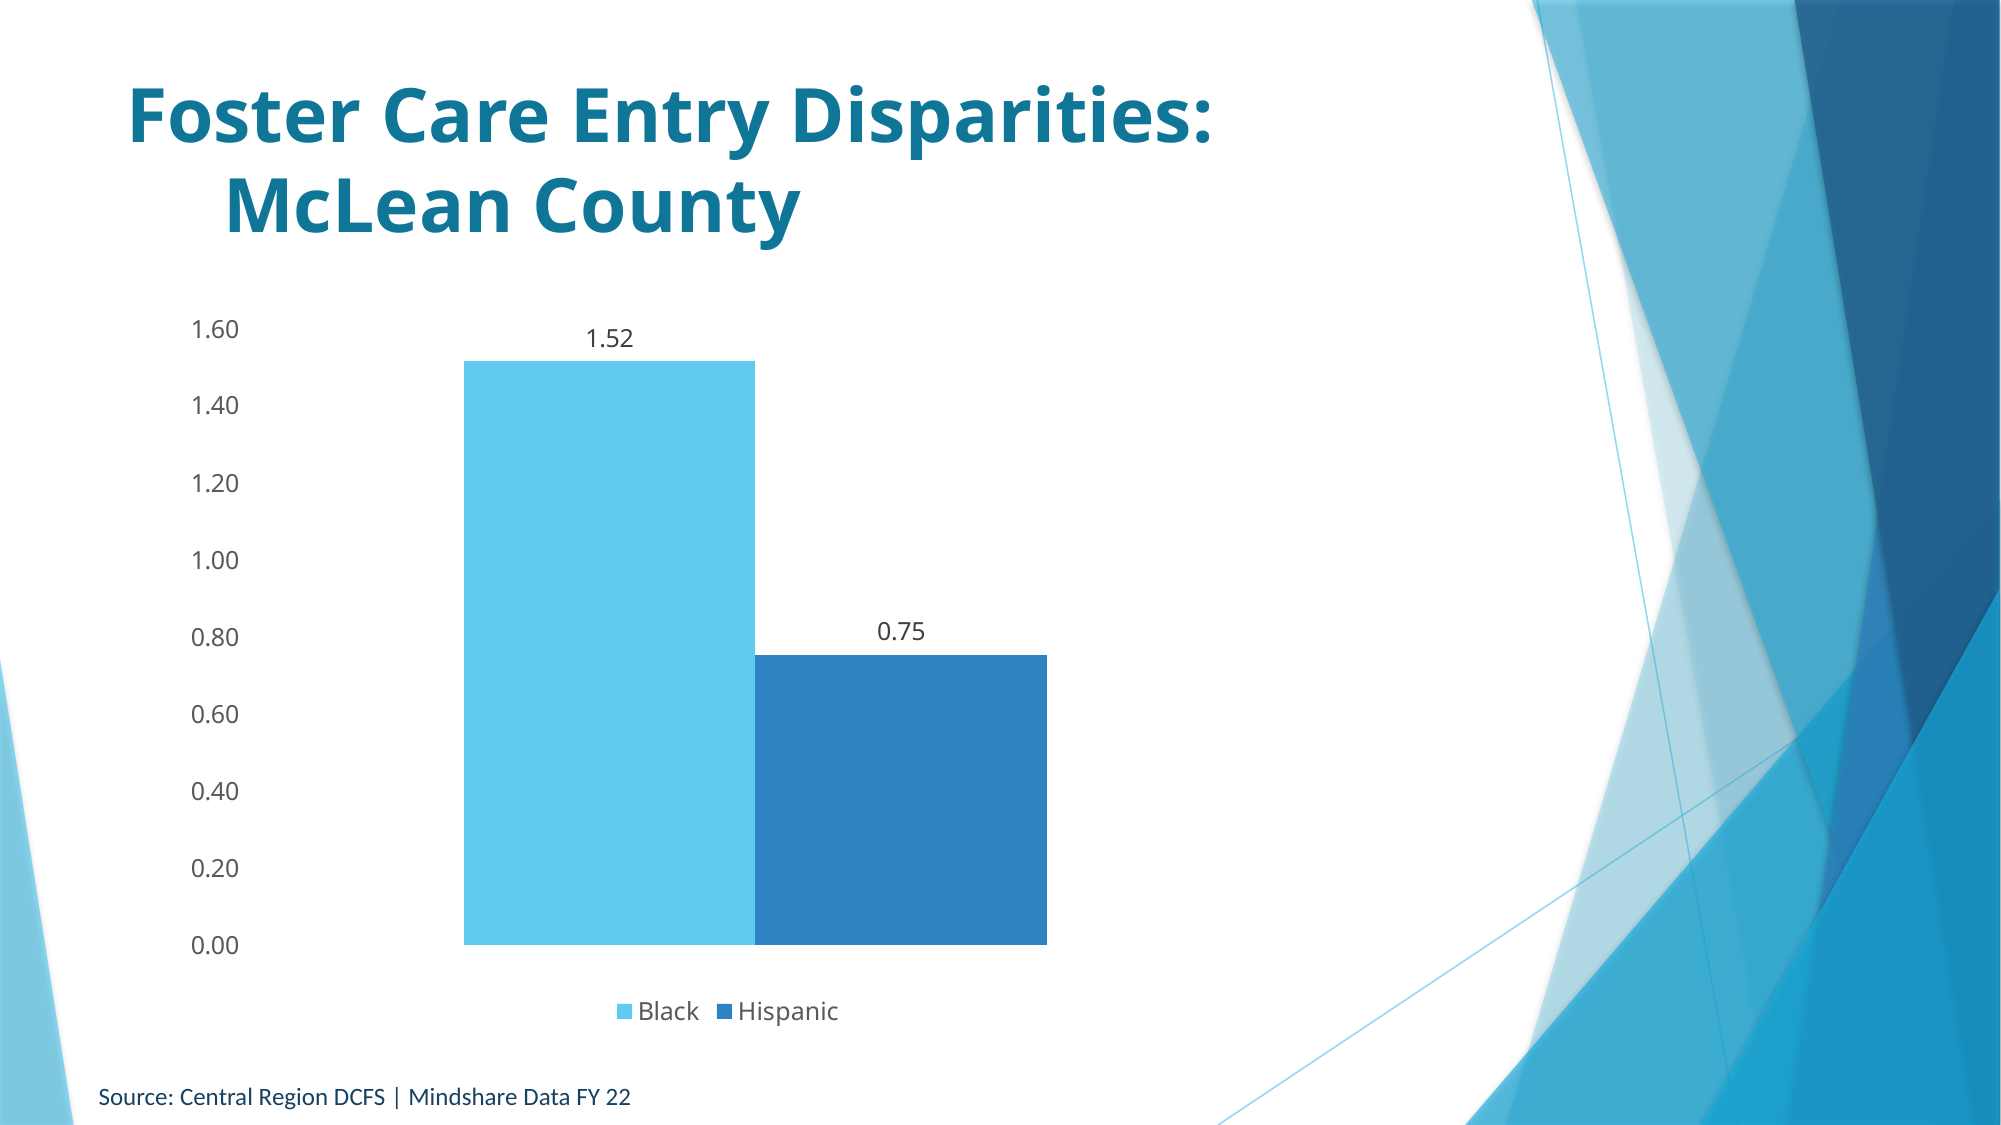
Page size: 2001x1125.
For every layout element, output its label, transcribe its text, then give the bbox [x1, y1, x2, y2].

chart [167, 296, 1289, 1036]
title Foster Care Entry Disparities: McLean County [111, 49, 1522, 266]
text_box Source: Central Region DCFS | Mindshare Data FY 22 [83, 1073, 649, 1118]
